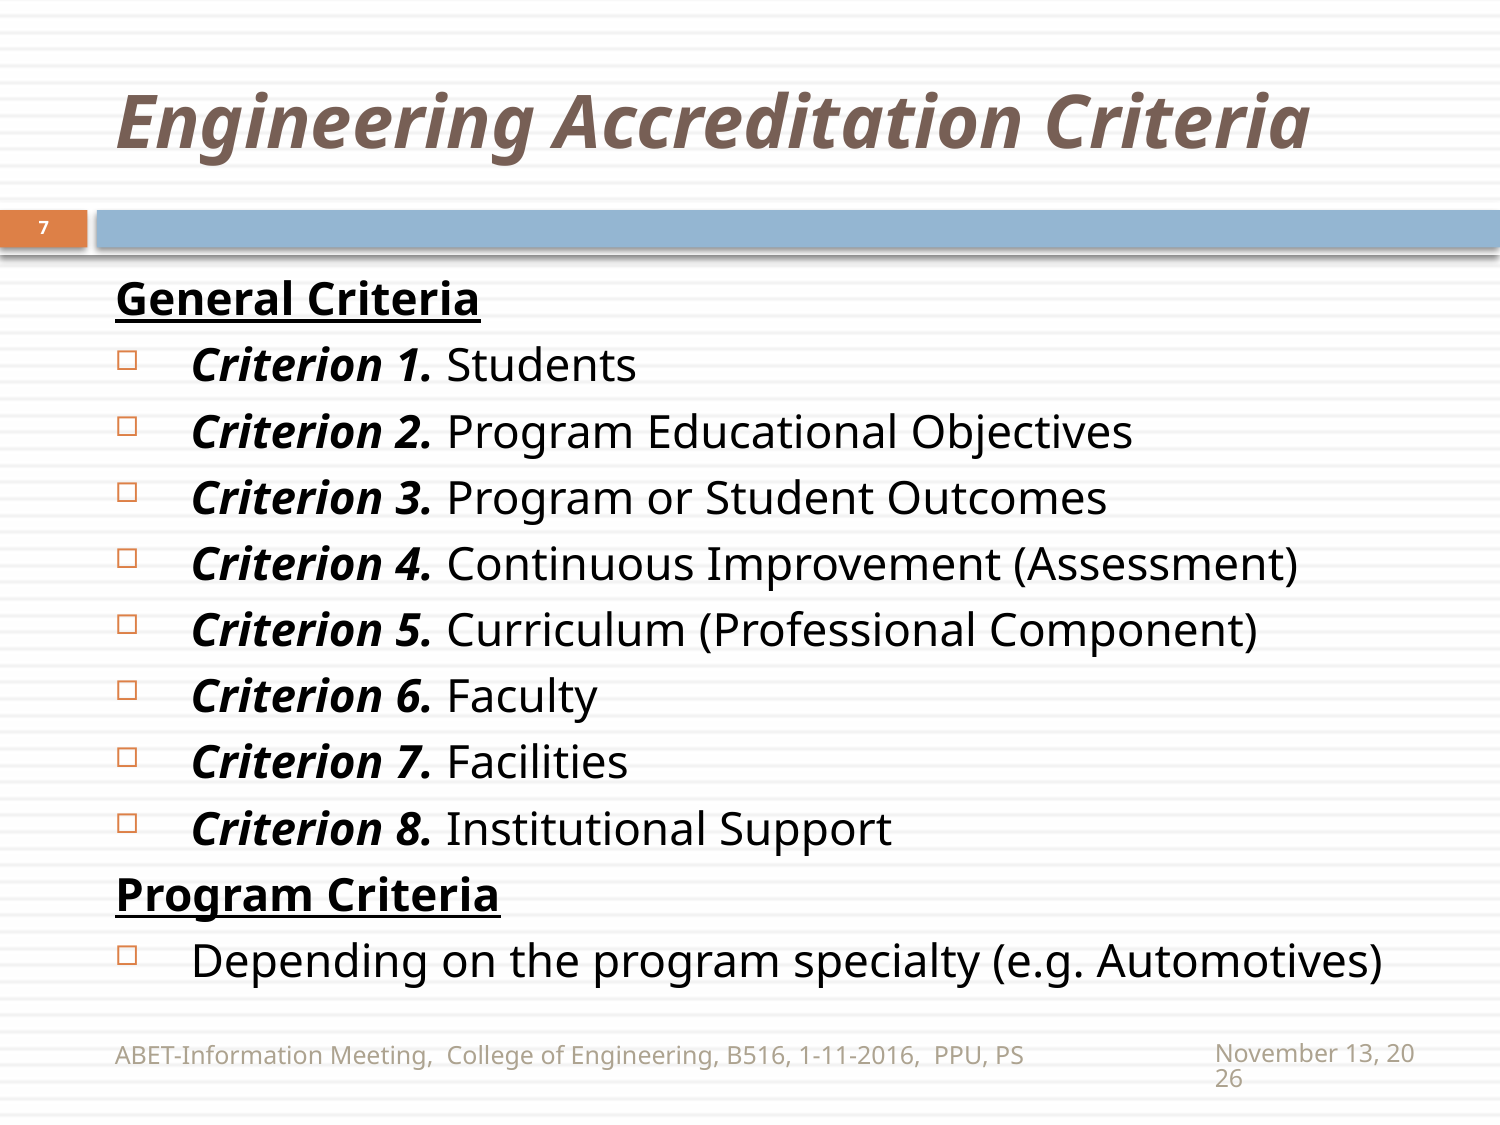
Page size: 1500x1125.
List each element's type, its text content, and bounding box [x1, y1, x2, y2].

slide_number 7 [0, 208, 88, 249]
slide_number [1200, 1025, 1438, 1085]
title Engineering Accreditation Criteria [100, 37, 1475, 200]
footer ABET-Information Meeting, College of Engineering, B516, 1-11-2016, PPU, PS [99, 1024, 1188, 1085]
list General Criteria Criterion 1. Students Criterion 2. Program Educational Objectives Criterion 3. Program or Student Outcomes Criterion 4. Continuous Improvement (Assessment) Criterion 5. Curriculum (Professional Component) Criterion 6. Faculty Criterion 7. Facilities Criterion 8. Institutional Support Program Criteria Depending on the program specialty (e.g. Automotives) [100, 262, 1463, 1000]
